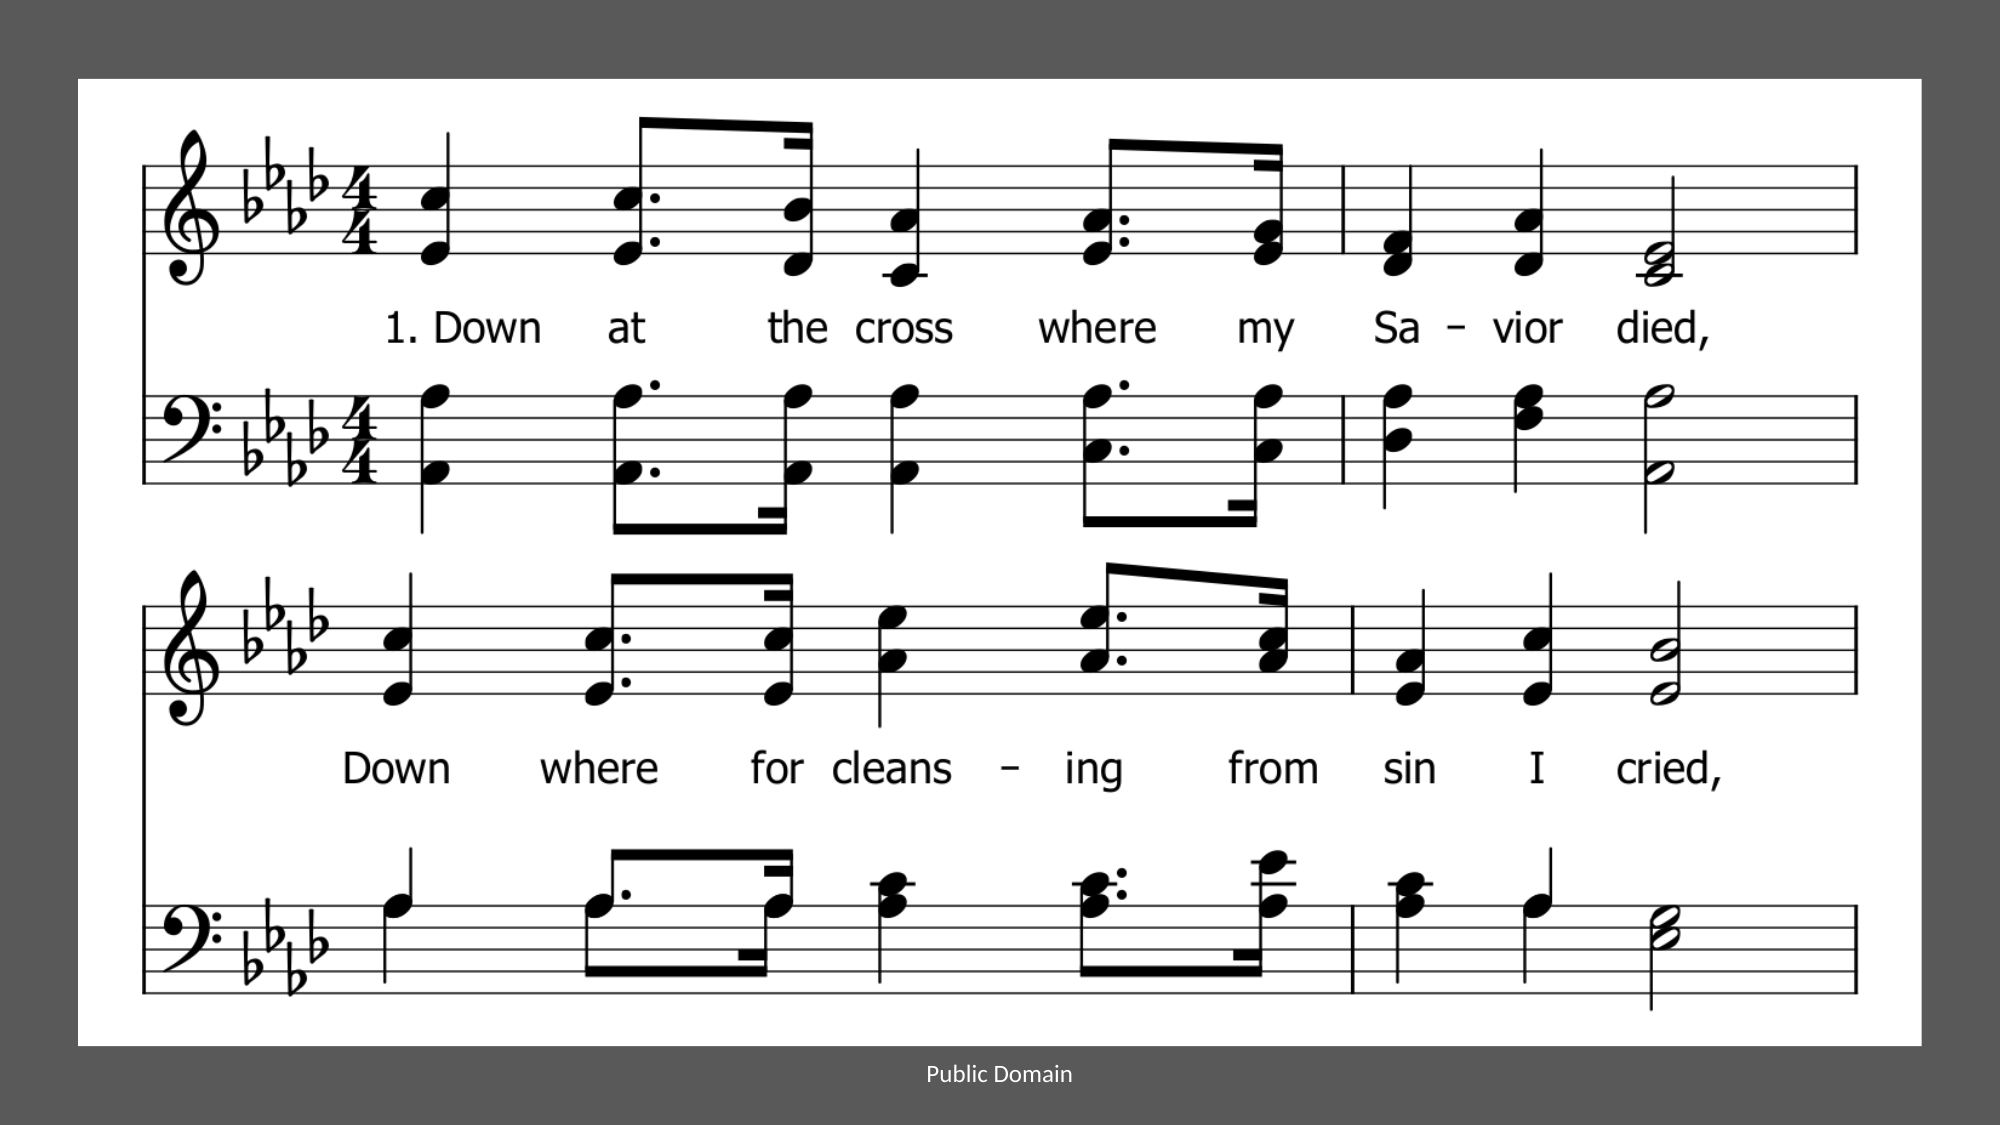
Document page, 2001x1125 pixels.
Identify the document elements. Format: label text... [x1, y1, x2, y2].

text_box [77, 78, 1923, 1047]
text_box [0, 0, 2000, 1125]
footer Public Domain [662, 1042, 1338, 1103]
picture [141, 105, 1859, 1020]
